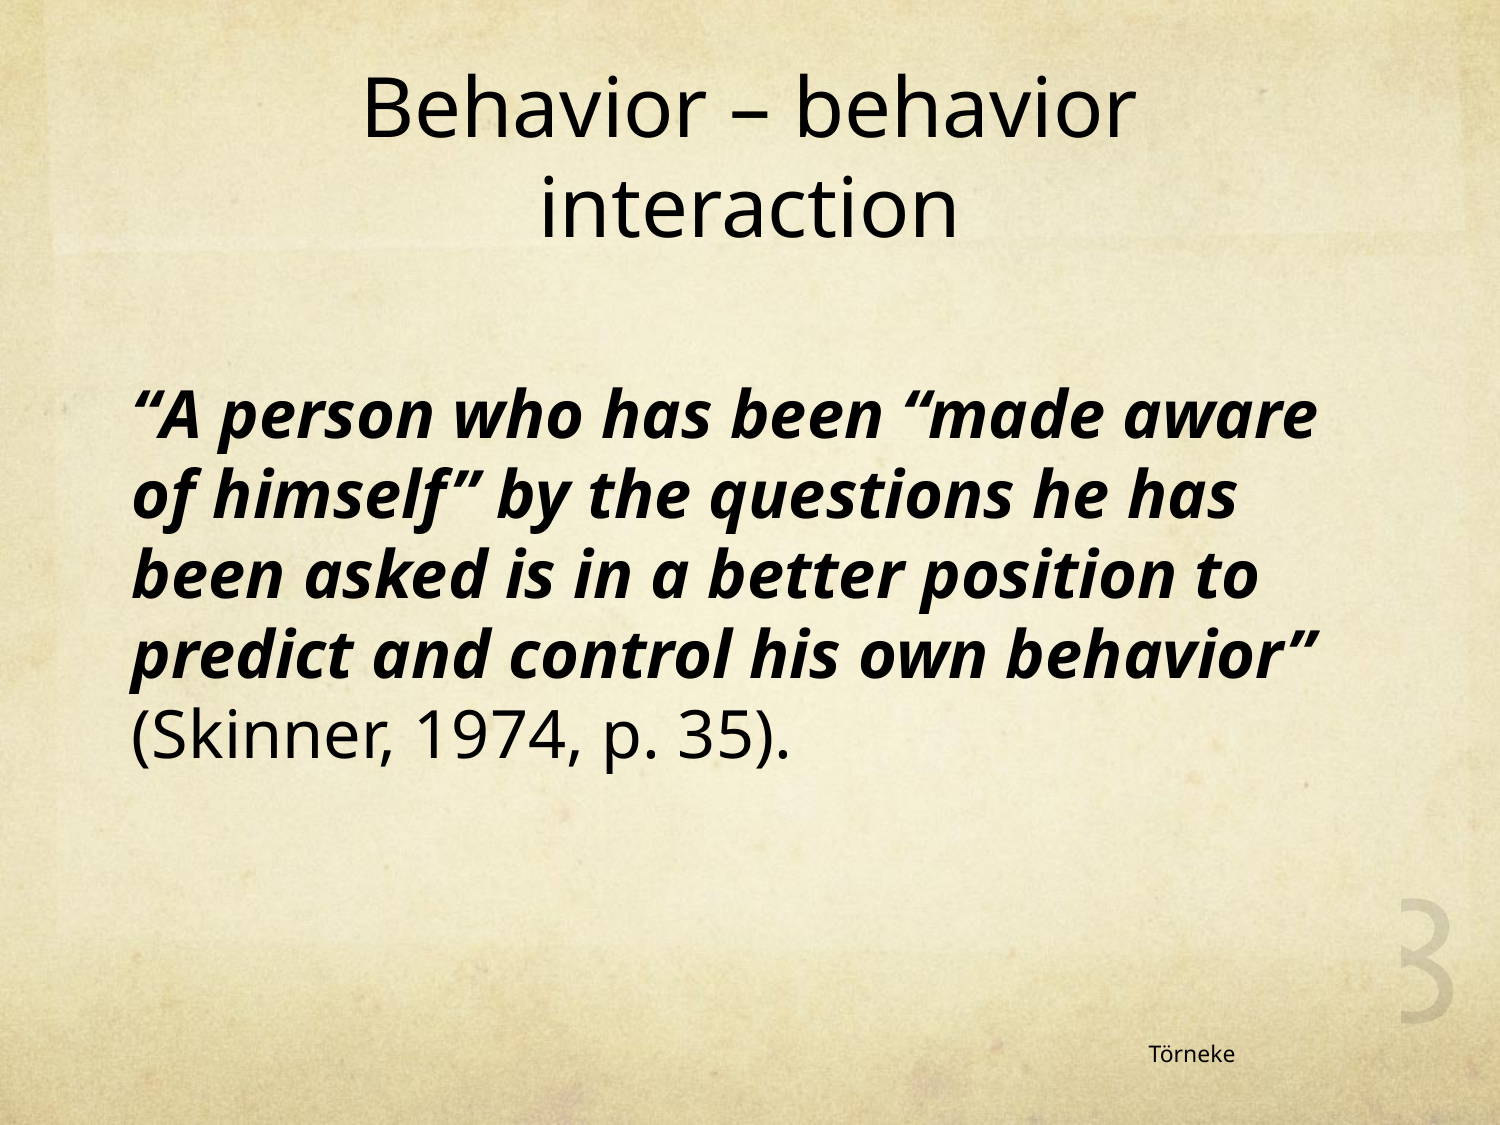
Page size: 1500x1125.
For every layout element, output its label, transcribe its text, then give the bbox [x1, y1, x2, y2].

picture [0, 0, 1500, 1125]
title Behavior – behavior interaction [150, 82, 1350, 225]
text_box “A person who has been “made aware of himself” by the questions he has been asked is in a better position to predict and control his own behavior” (Skinner, 1974, p. 35). [116, 284, 1402, 1040]
slide_number 18 [1402, 898, 1478, 1038]
footer Törneke [646, 1040, 1257, 1077]
